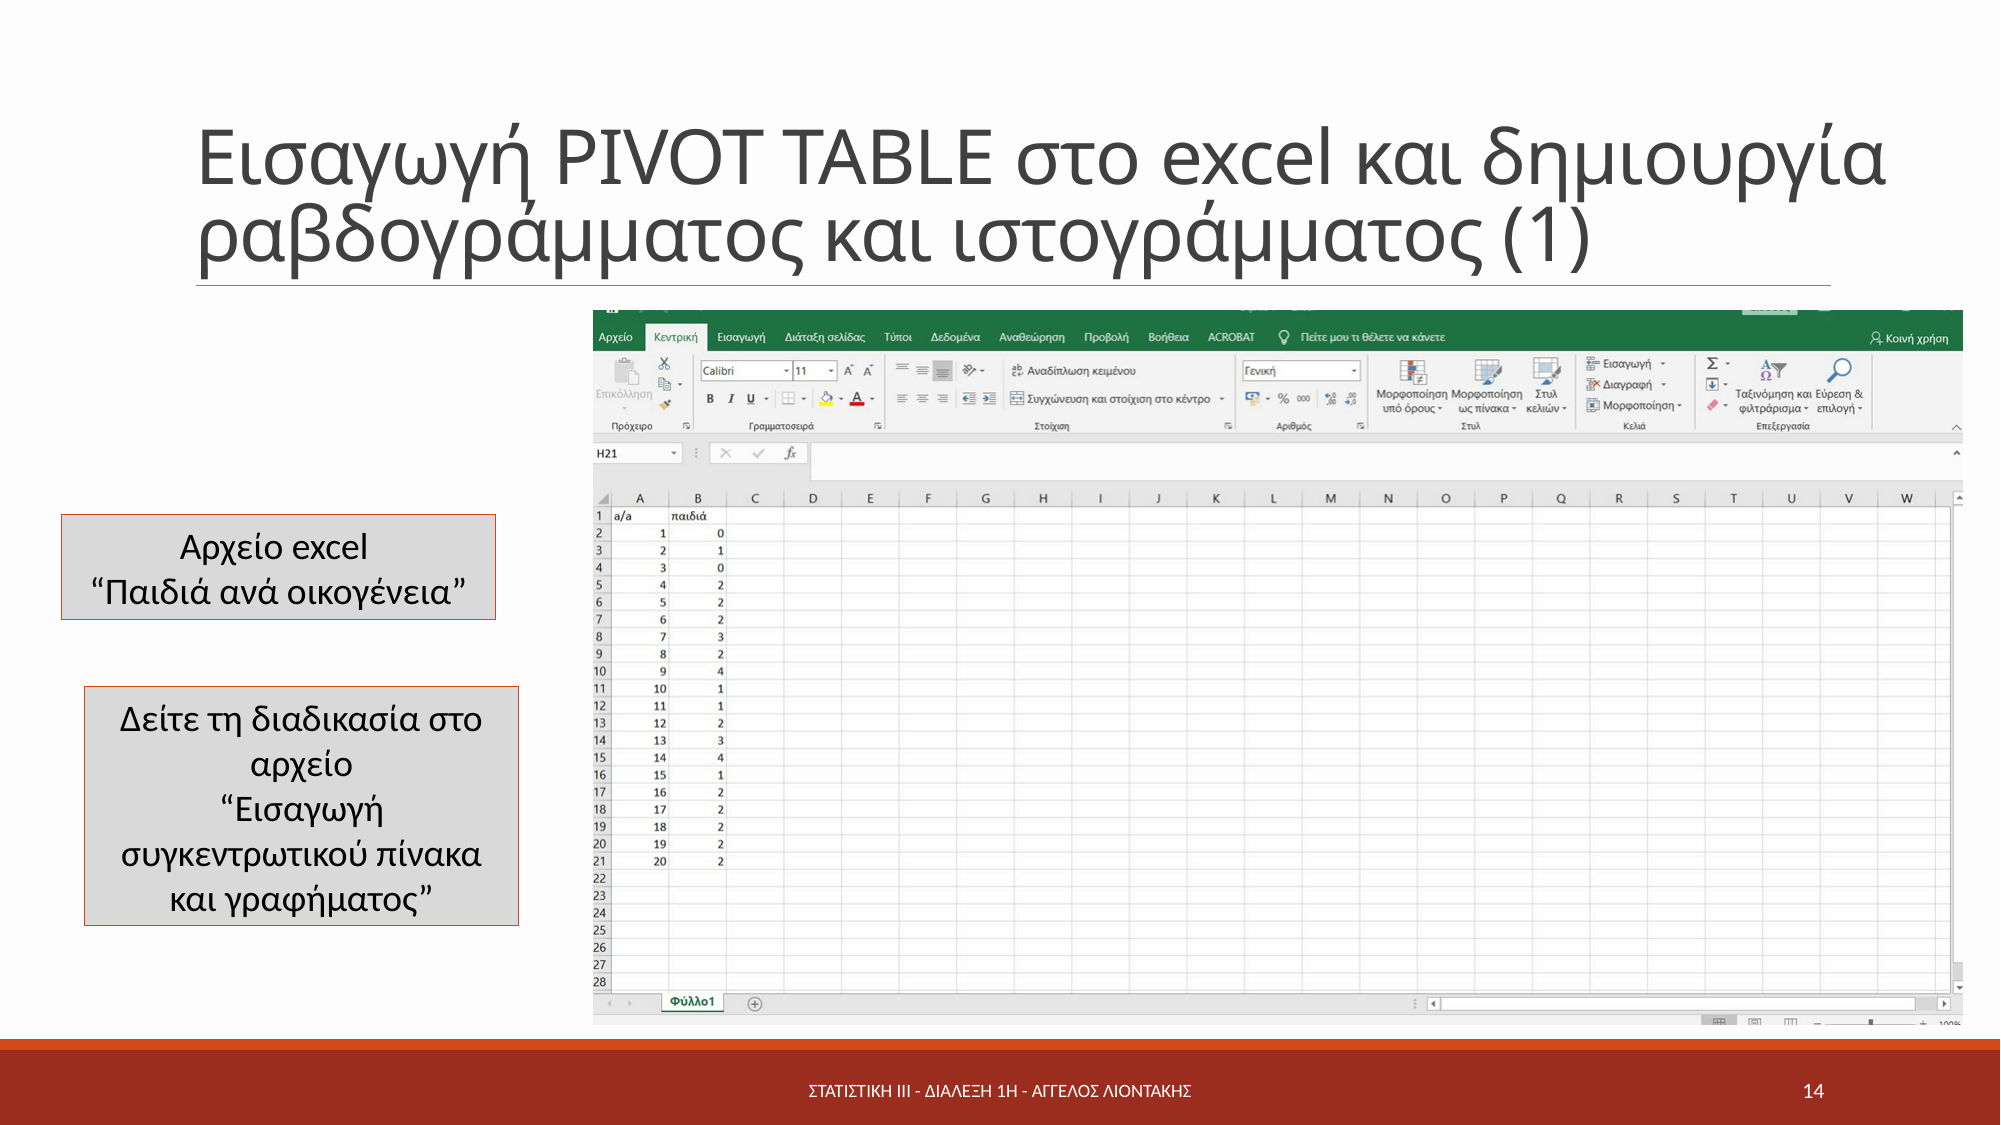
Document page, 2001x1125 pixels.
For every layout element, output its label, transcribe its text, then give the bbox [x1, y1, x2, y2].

title Εισαγωγή PIVOT TABLE στο excel και δημιουργία ραβδογράμματος και ιστογράμματος (1) [180, 47, 1925, 285]
text_box Δείτε τη διαδικασία στο αρχείο “Εισαγωγή συγκεντρωτικού πίνακα και γραφήματος” [84, 686, 519, 926]
text_box Αρχείο excel “Παιδιά ανά οικογένεια” [61, 514, 496, 620]
slide_number 14 [1624, 1059, 1840, 1120]
footer Στατιστική ΙΙΙ - Διάλεξη 1η - Άγγελος Λιοντάκης [604, 1059, 1396, 1120]
picture [592, 309, 1963, 1025]
